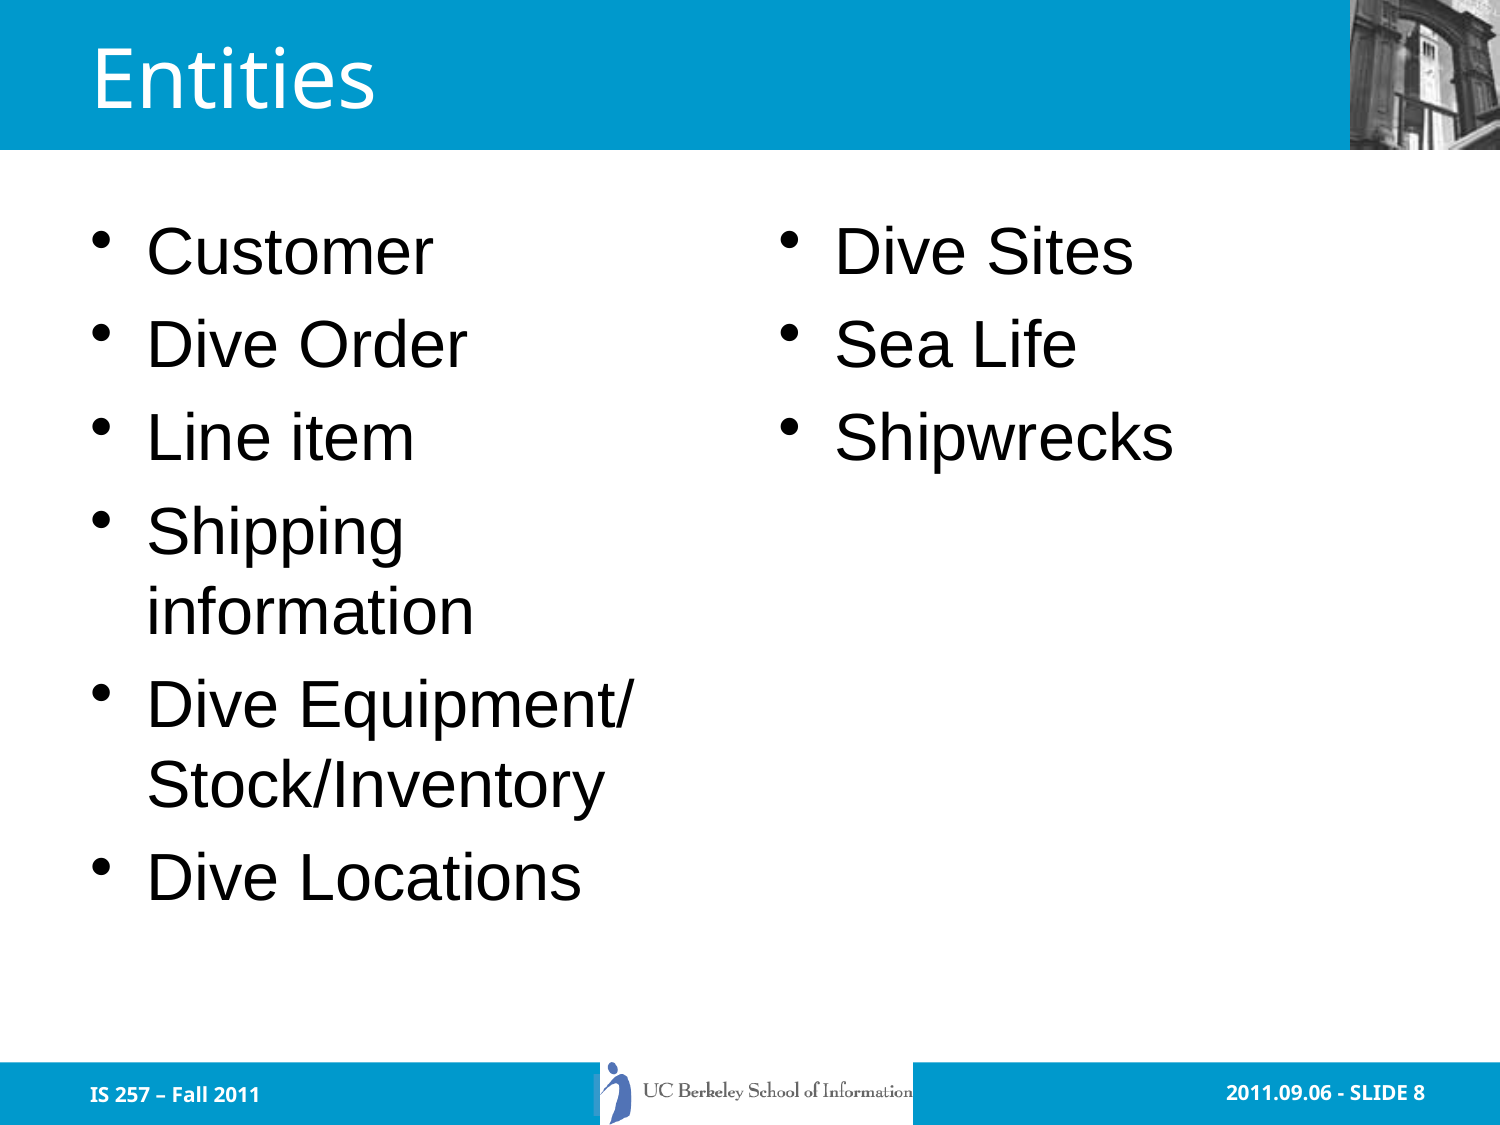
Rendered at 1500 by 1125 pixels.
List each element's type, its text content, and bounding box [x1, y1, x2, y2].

picture [594, 1062, 912, 1125]
picture [1351, 0, 1500, 150]
slide_number IS 257 – Fall 2011 [75, 1062, 388, 1125]
list Dive Sites Sea Life Shipwrecks [763, 200, 1425, 1013]
title Entities [75, 0, 1350, 150]
list Customer Dive Order Line item Shipping information Dive Equipment/ Stock/Inventory Dive Locations [75, 200, 737, 1013]
